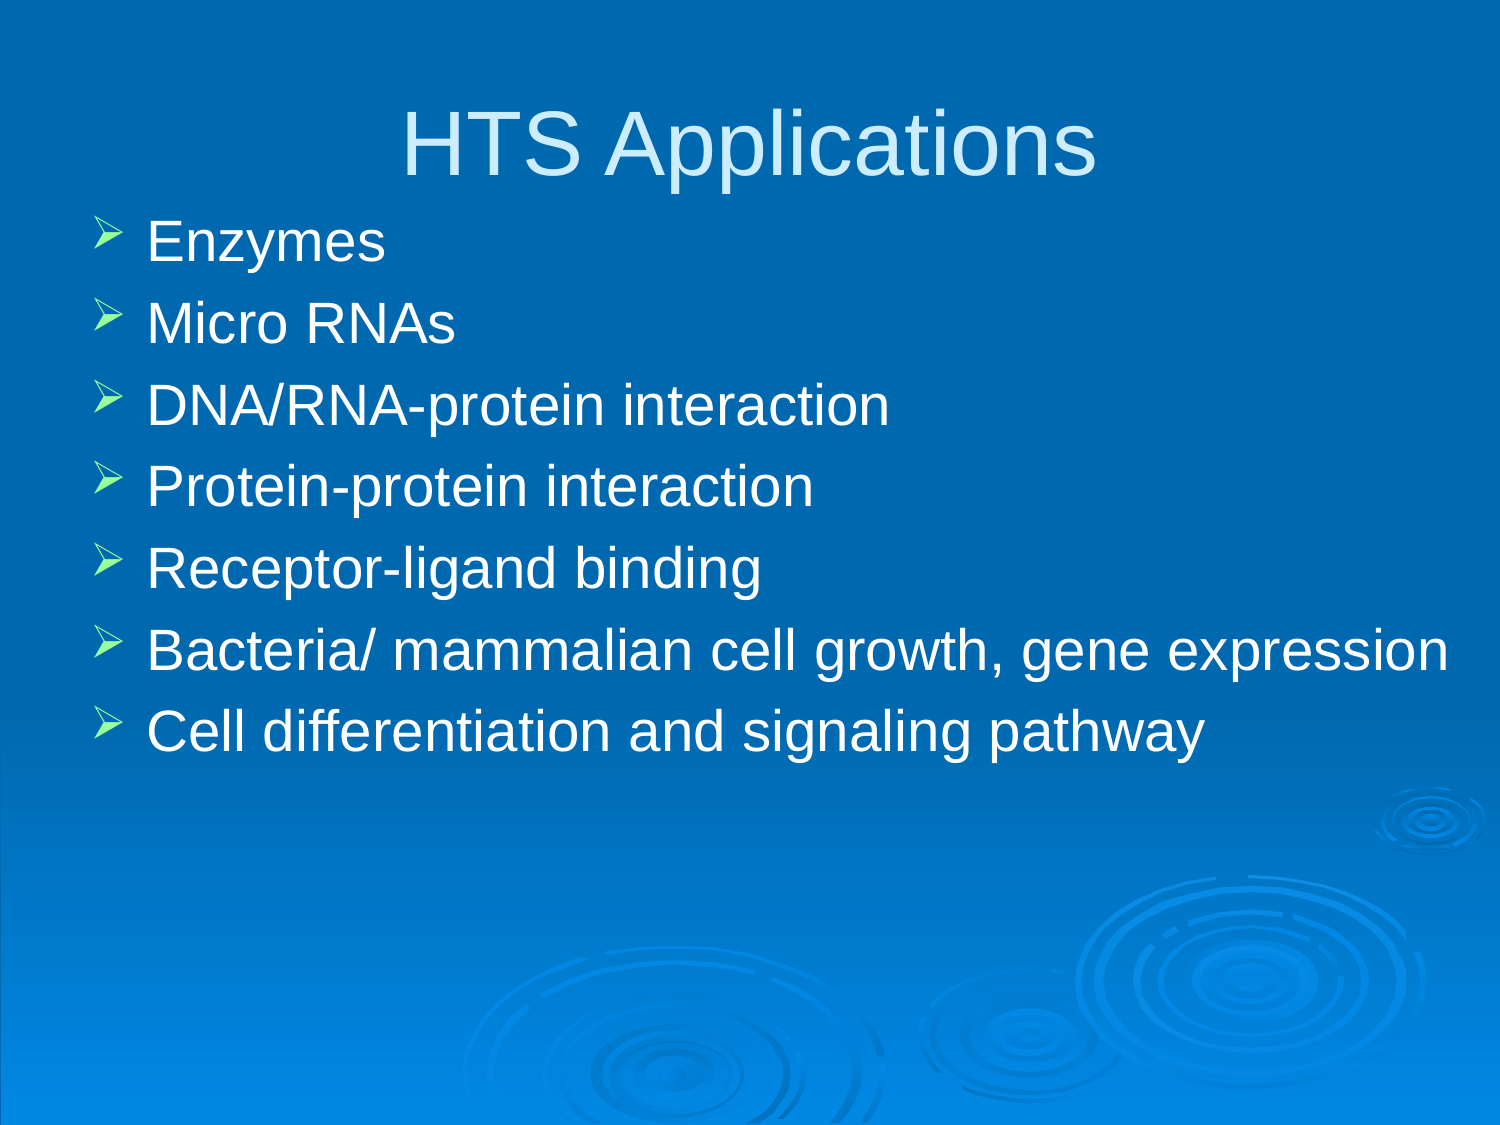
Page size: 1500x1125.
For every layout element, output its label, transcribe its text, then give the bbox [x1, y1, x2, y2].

title HTS Applications [74, 45, 1426, 195]
list Enzymes Micro RNAs DNA/RNA-protein interaction Protein-protein interaction Receptor-ligand binding Bacteria/ mammalian cell growth, gene expression Cell differentiation and signaling pathway [74, 195, 1500, 939]
